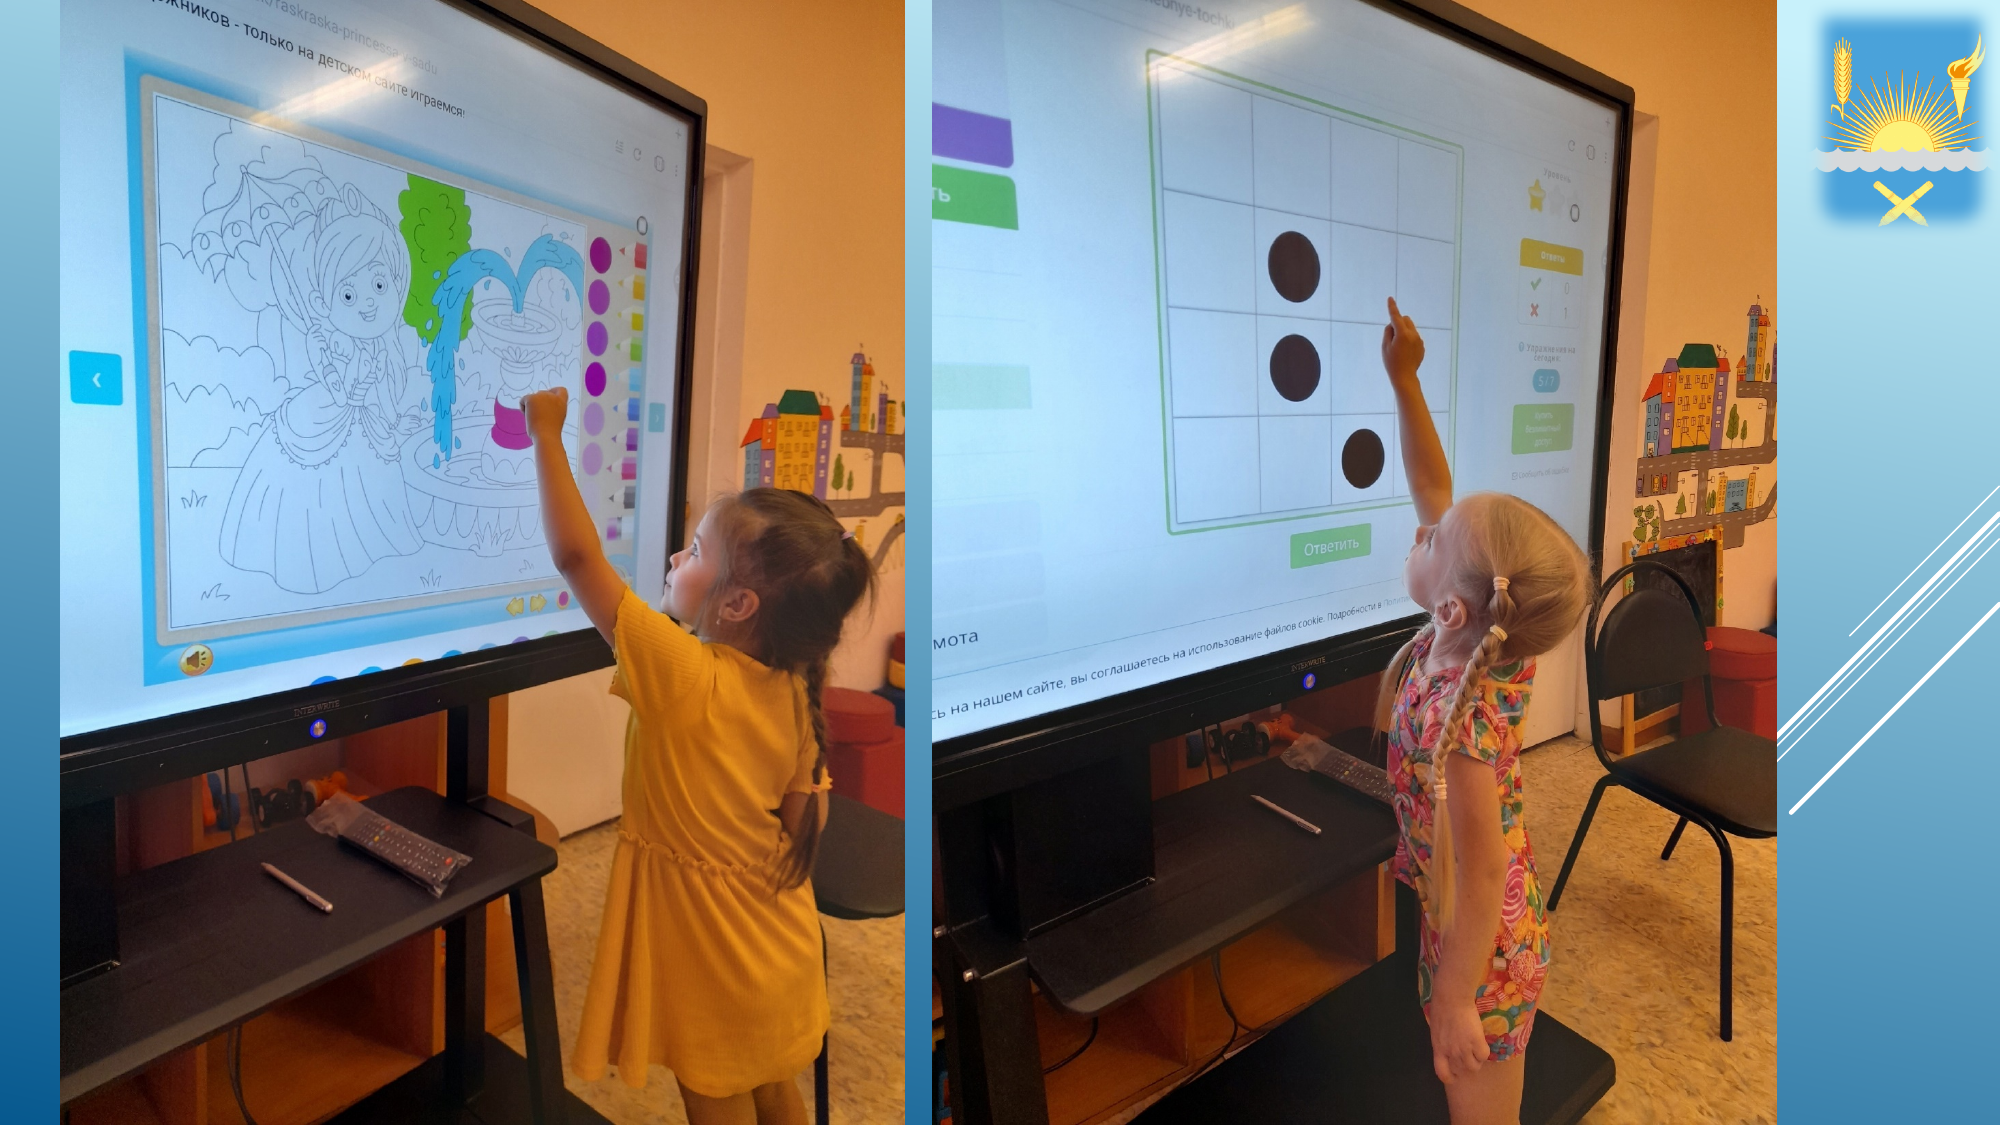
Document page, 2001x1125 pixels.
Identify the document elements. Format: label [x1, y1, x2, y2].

picture [1804, 0, 2000, 258]
picture [60, 0, 905, 1125]
picture [932, 0, 1777, 1125]
